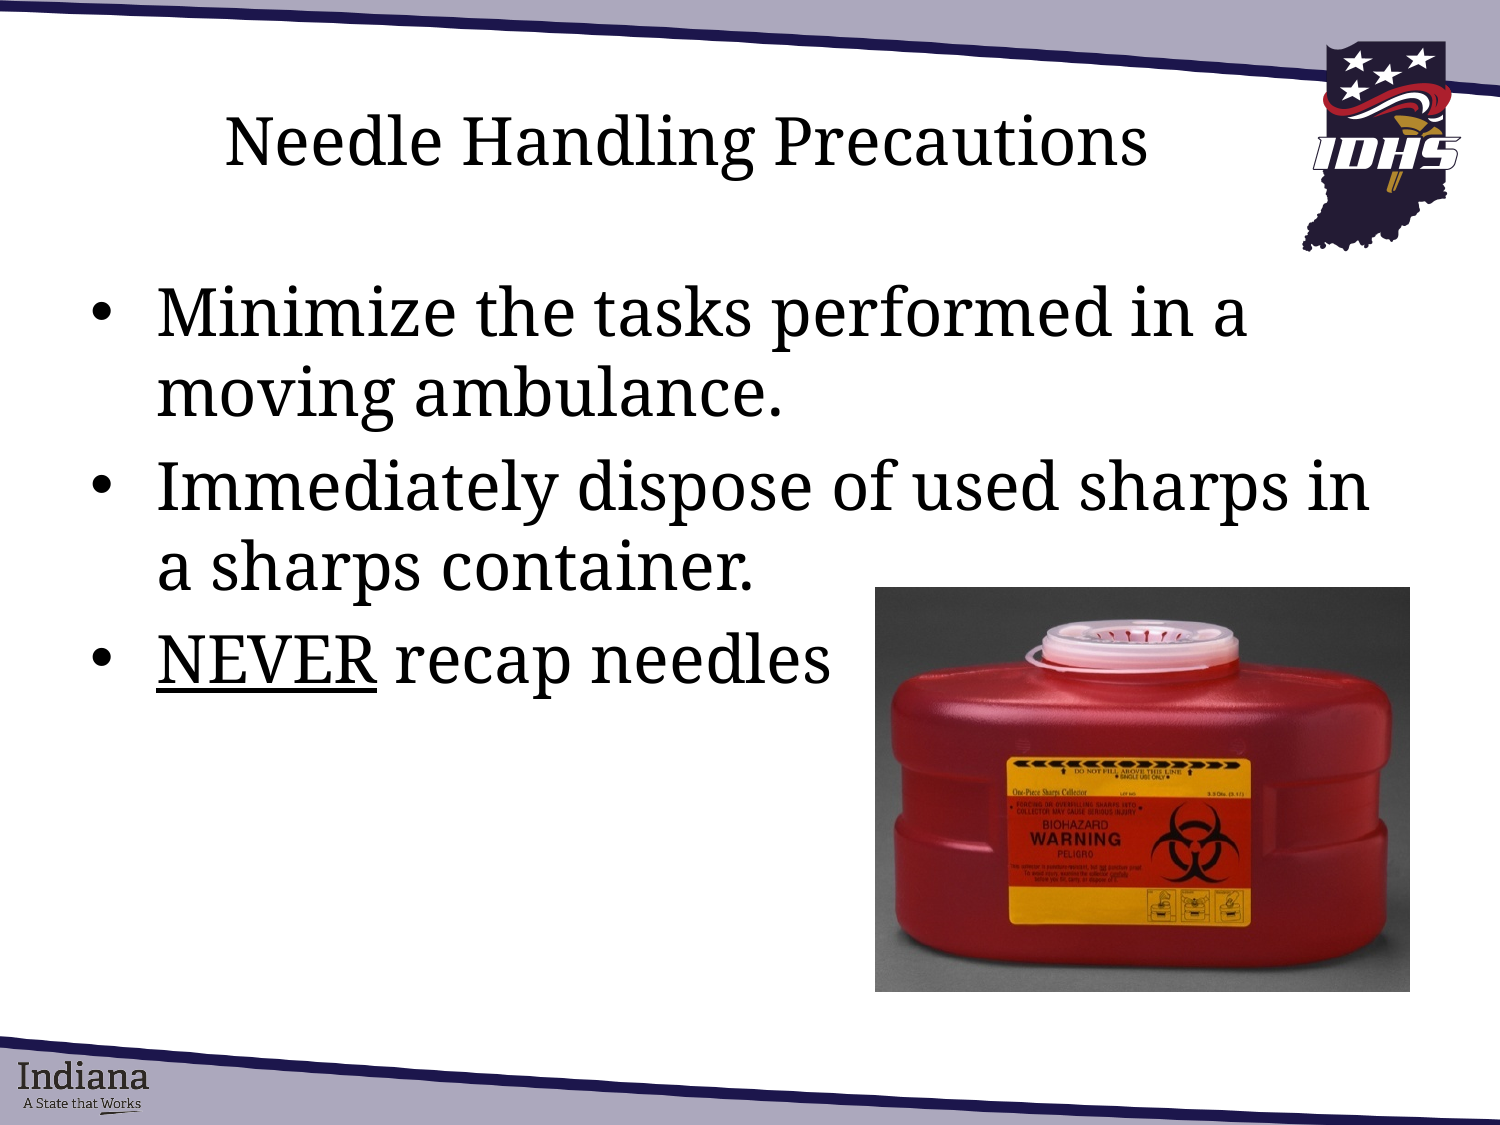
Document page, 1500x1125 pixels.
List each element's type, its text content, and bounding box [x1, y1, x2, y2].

list Minimize the tasks performed in a moving ambulance. Immediately dispose of used sharps in a sharps container. NEVER recap needles [75, 262, 1425, 1005]
picture [0, 0, 1500, 1125]
title Needle Handling Precautions [75, 45, 1300, 233]
